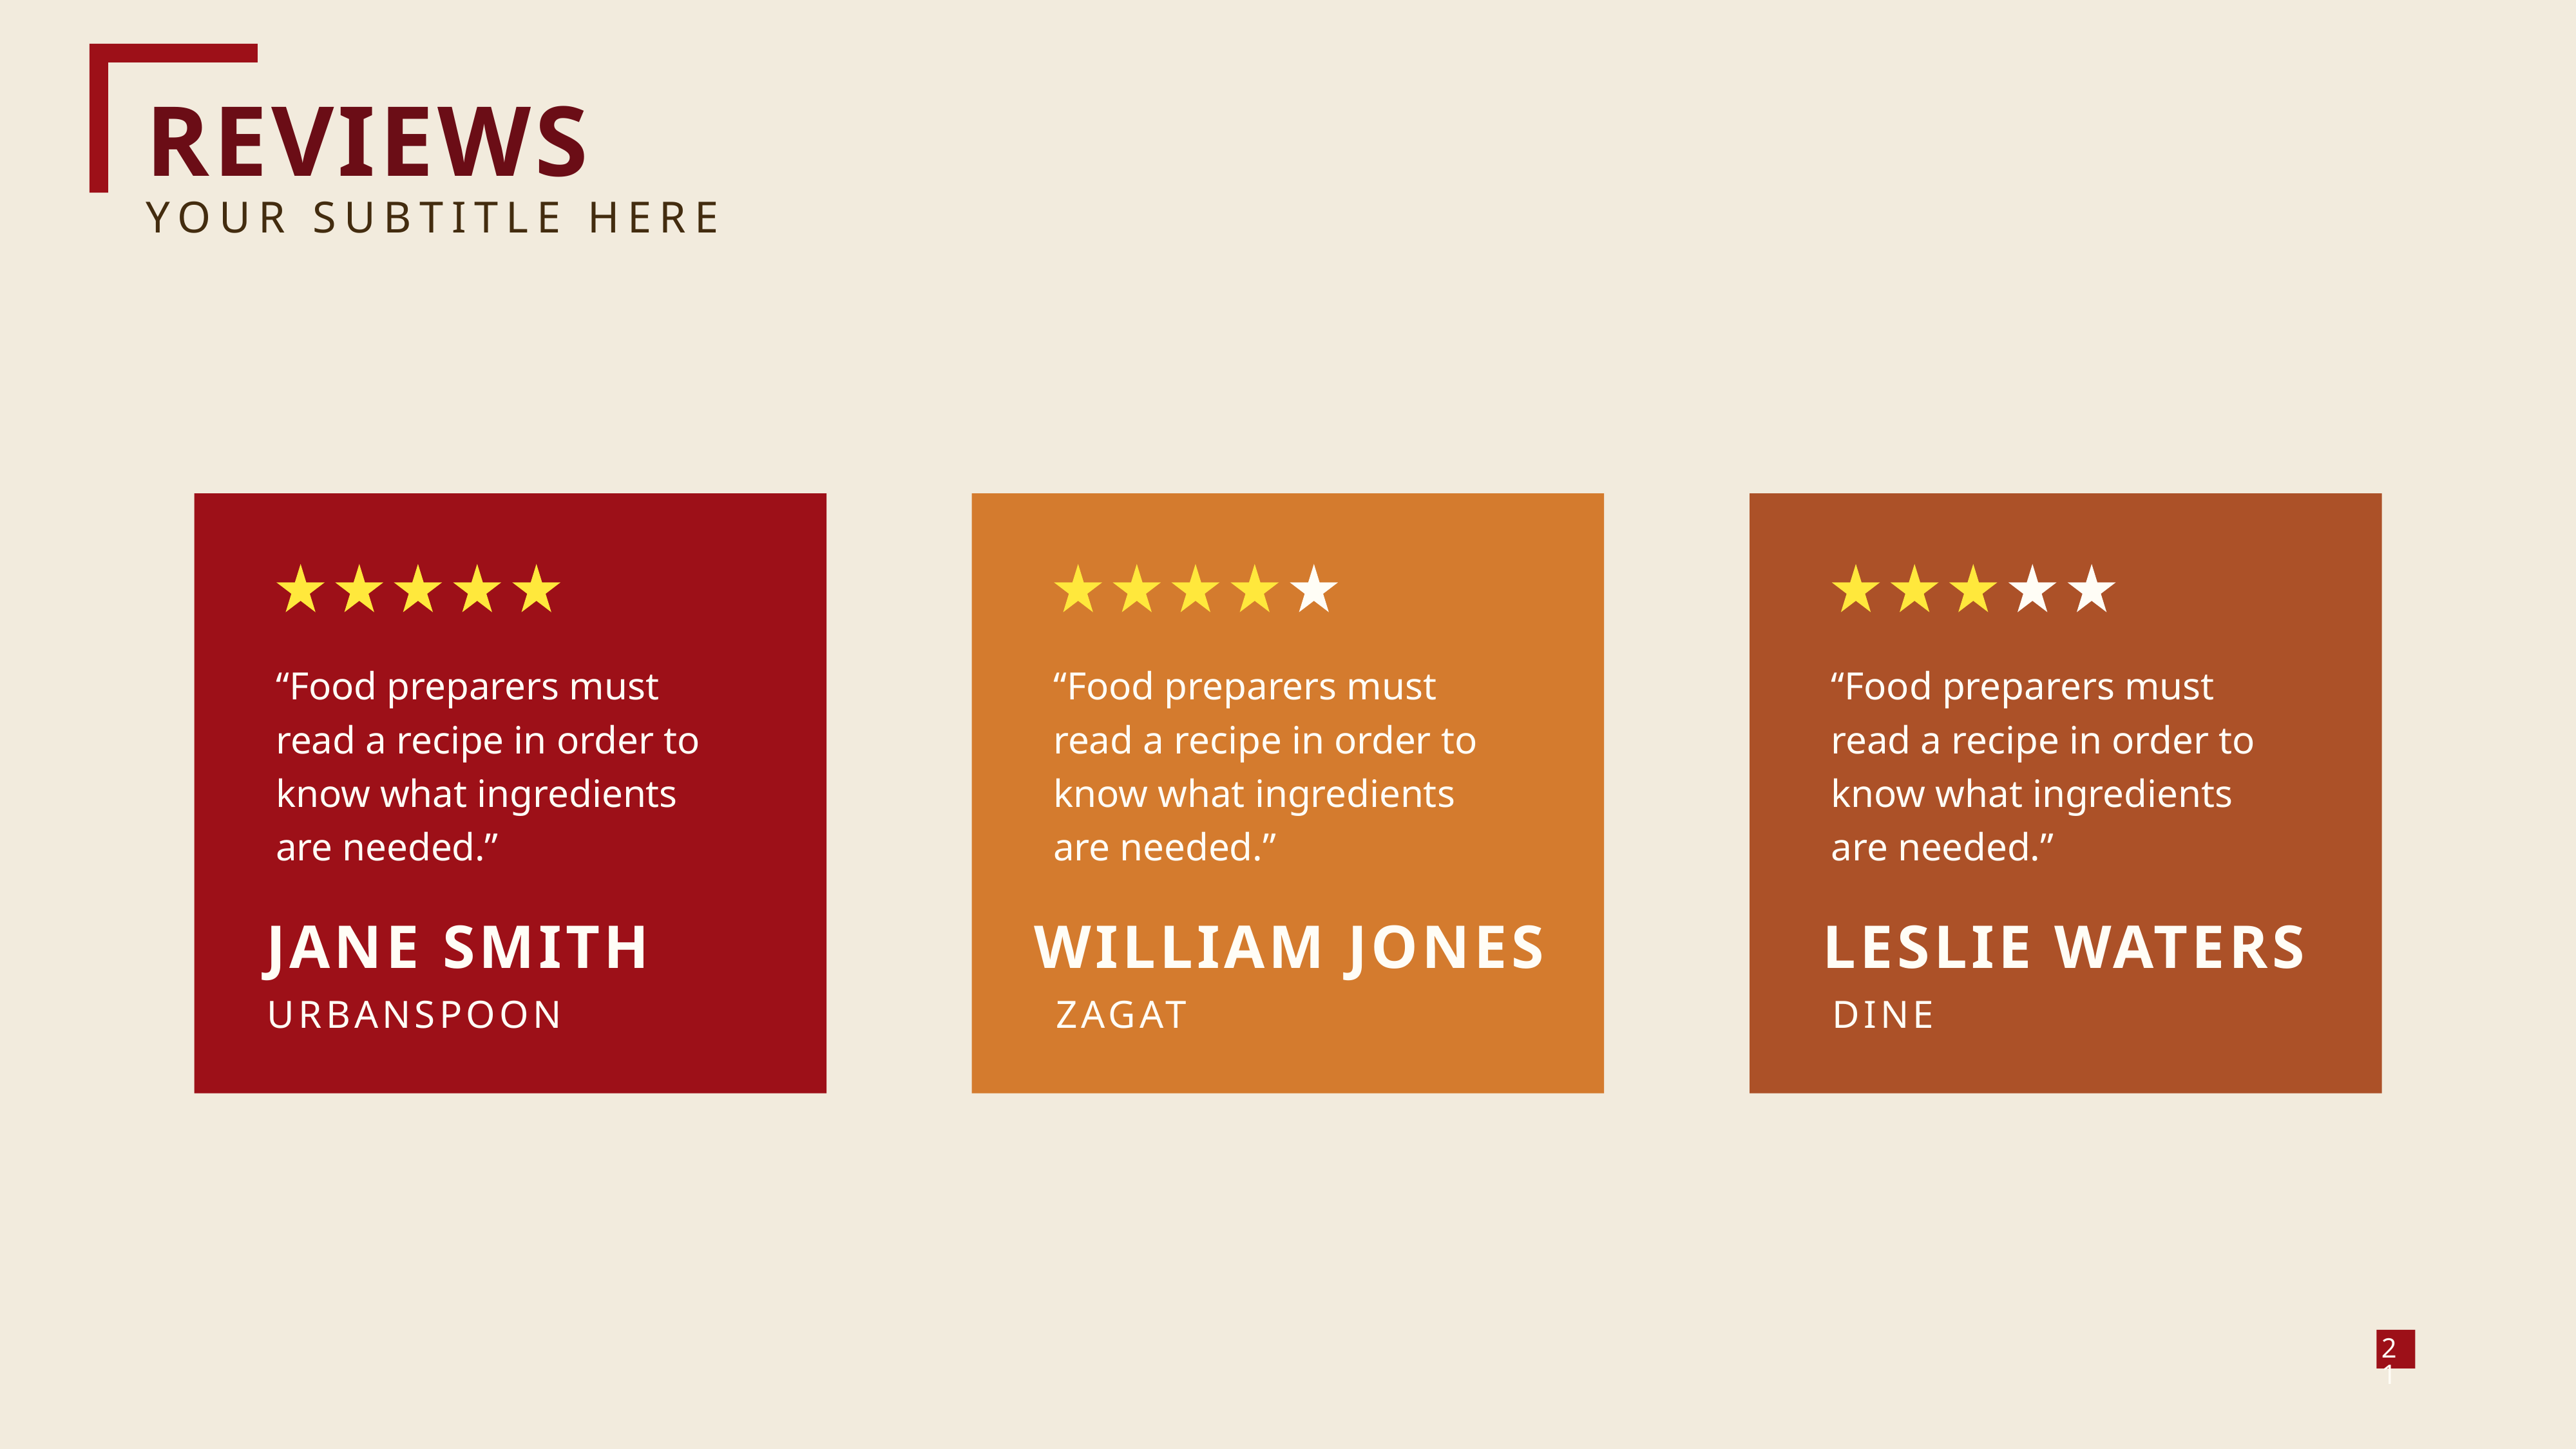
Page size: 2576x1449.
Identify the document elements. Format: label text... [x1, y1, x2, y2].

text_box WILLIAM JONES [1024, 904, 1554, 985]
text_box REVIEWS [136, 75, 598, 201]
text_box [1111, 562, 1163, 614]
text_box [1052, 562, 1105, 614]
text_box [2006, 562, 2059, 614]
text_box [451, 562, 504, 614]
text_box URBANSPOON [244, 979, 585, 1048]
text_box DINE [1809, 979, 1957, 1048]
text_box [510, 562, 563, 614]
text_box “Food preparers must read a recipe in order to know what ingredients are needed.” [266, 649, 728, 873]
text_box [2065, 562, 2118, 614]
text_box JANE SMITH [256, 904, 660, 985]
text_box YOUR SUBTITLE HERE [137, 184, 729, 246]
text_box [1829, 562, 1882, 614]
text_box [1169, 562, 1222, 614]
text_box [1288, 562, 1340, 614]
text_box [194, 493, 827, 1094]
text_box [1749, 493, 2383, 1094]
text_box [1947, 562, 1999, 614]
text_box [1888, 562, 1941, 614]
text_box [1228, 562, 1281, 614]
text_box [274, 562, 327, 614]
text_box LESLIE WATERS [1813, 904, 2315, 985]
text_box “Food preparers must read a recipe in order to know what ingredients are needed.” [1821, 649, 2283, 873]
text_box ZAGAT [1033, 979, 1210, 1048]
text_box “Food preparers must read a recipe in order to know what ingredients are needed.” [1044, 649, 1505, 873]
text_box [333, 562, 386, 614]
text_box [89, 43, 258, 193]
text_box [392, 562, 444, 614]
text_box [971, 493, 1605, 1094]
